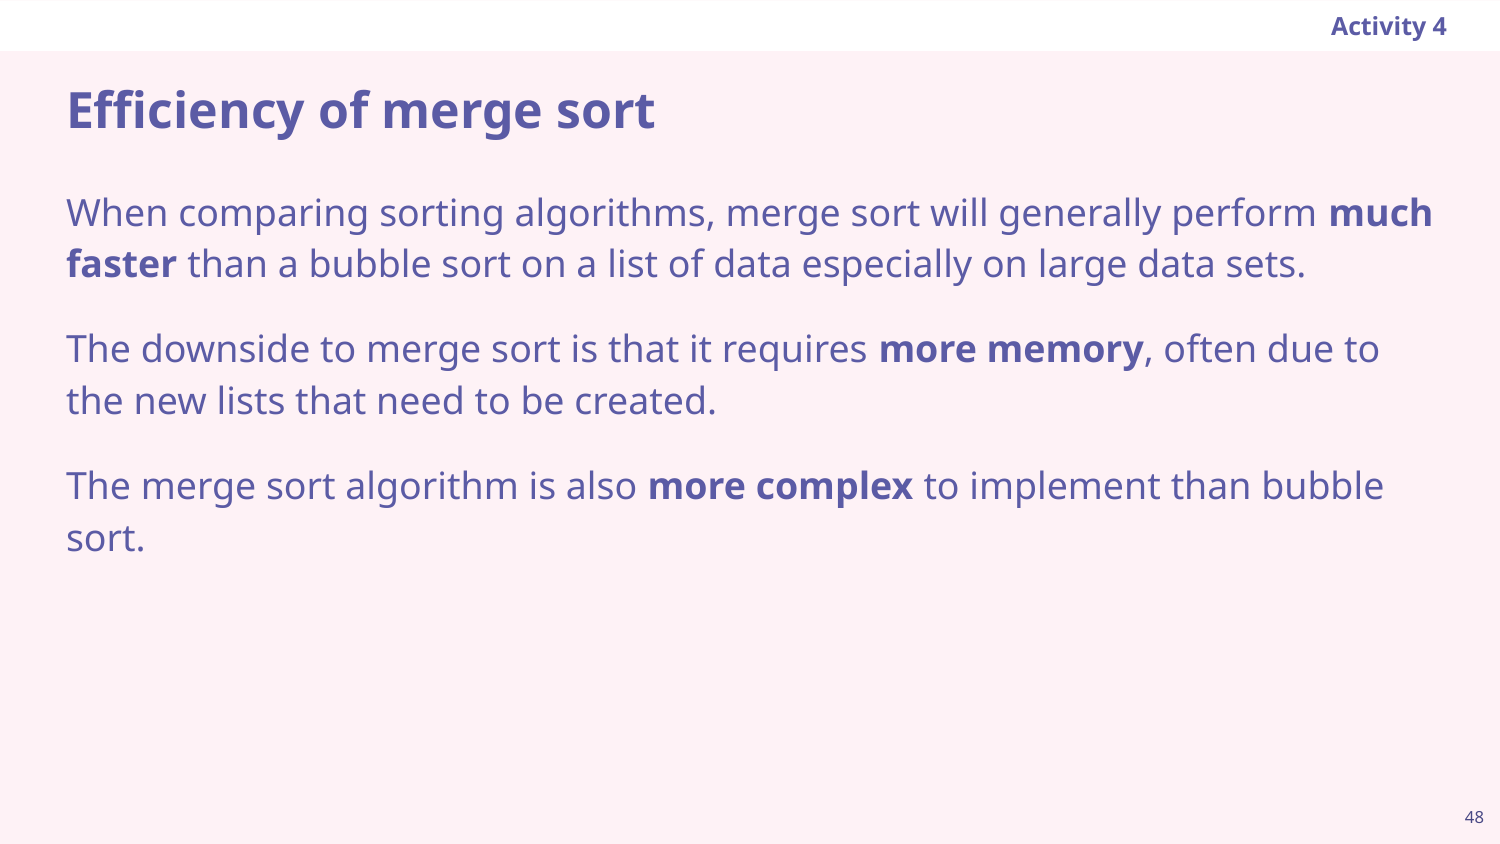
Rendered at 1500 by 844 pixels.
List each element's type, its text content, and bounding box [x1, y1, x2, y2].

list When comparing sorting algorithms, merge sort will generally perform much faster than a bubble sort on a list of data especially on large data sets. The downside to merge sort is that it requires more memory, often due to the new lists that need to be created. The merge sort algorithm is also more complex to implement than bubble sort. [51, 166, 1449, 793]
title Efficiency of merge sort [51, 51, 1449, 166]
slide_number 48 [1448, 792, 1500, 844]
subtitle Activity 4 [862, 0, 1448, 52]
